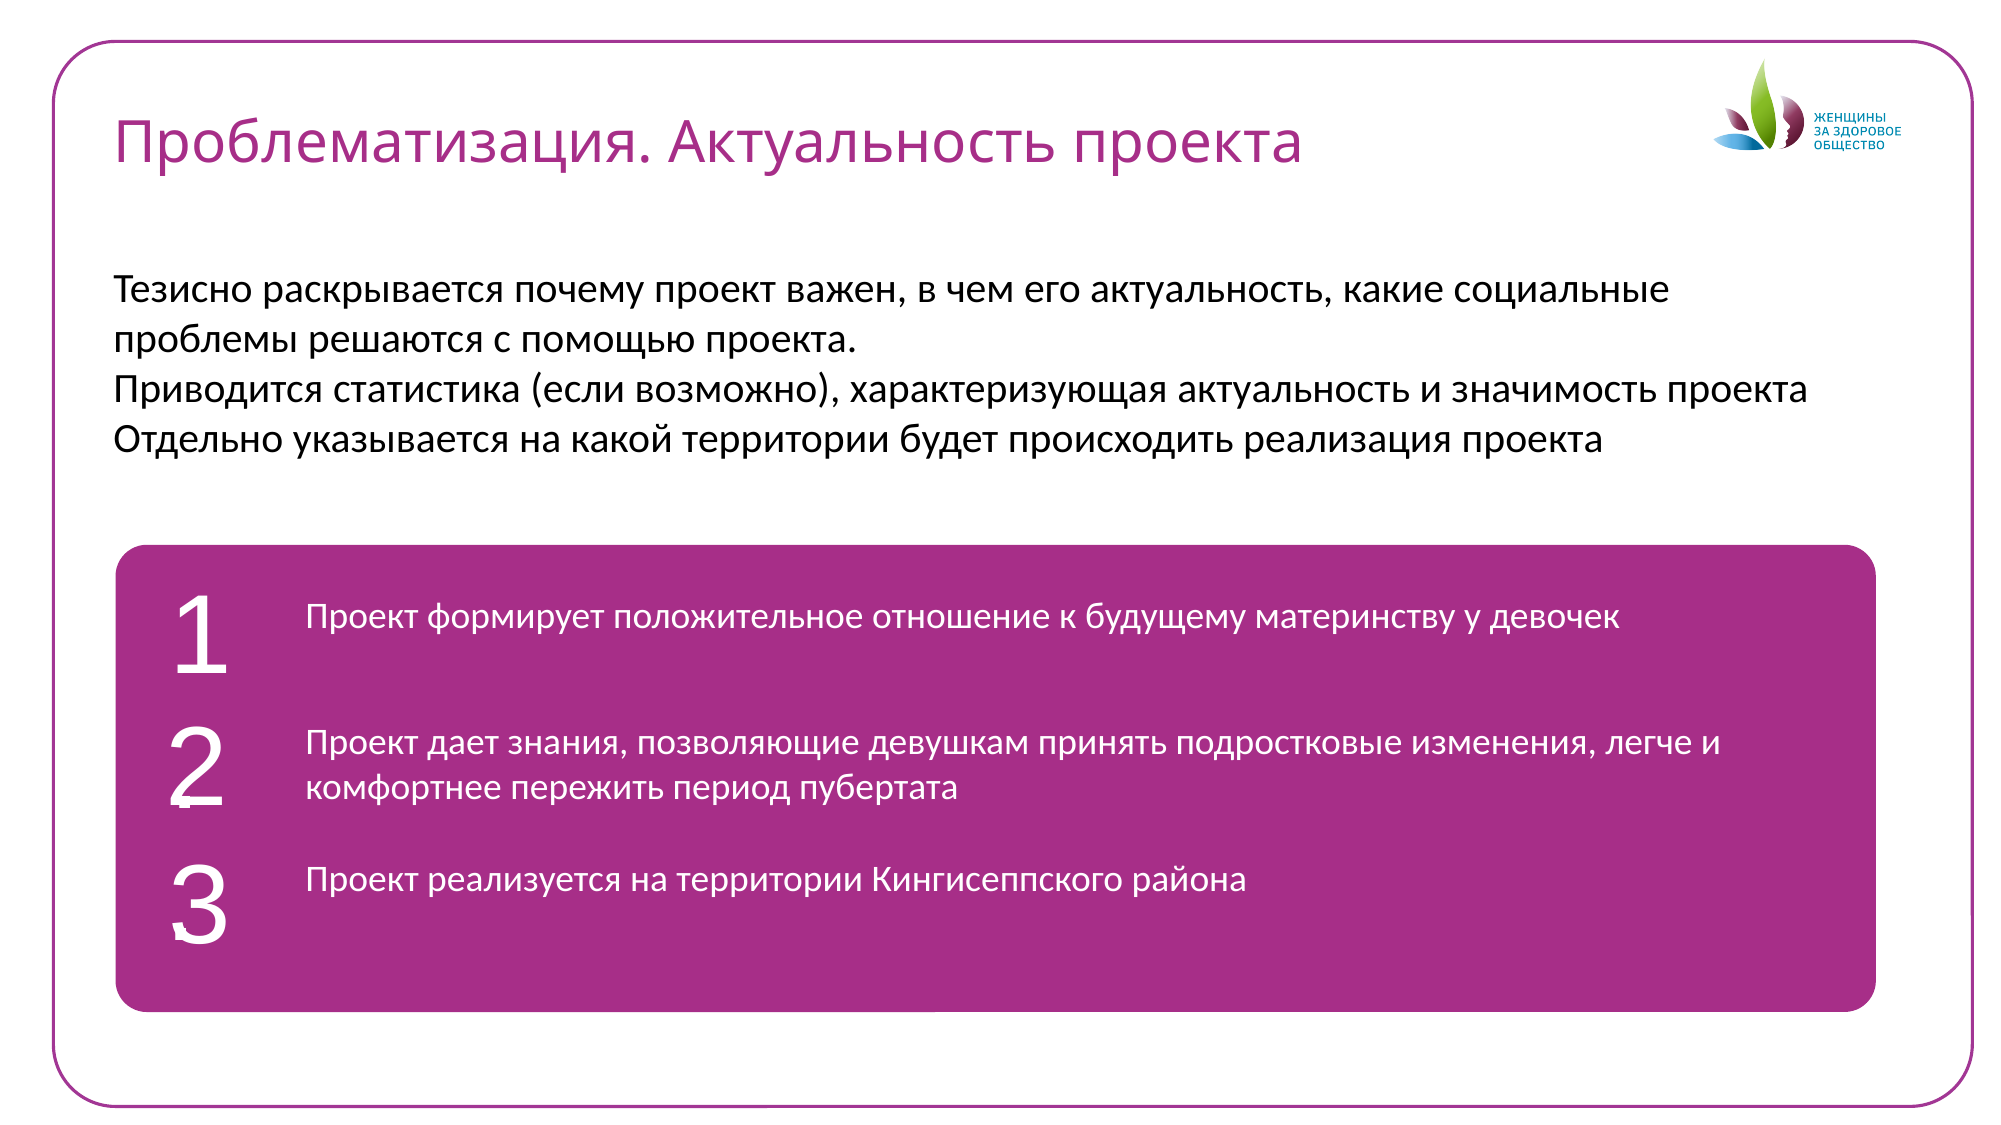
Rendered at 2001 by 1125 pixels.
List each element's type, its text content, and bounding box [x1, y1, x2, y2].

text_box Проект формирует положительное отношение к будущему материнству у девочек [290, 583, 1816, 644]
text_box 3. [153, 823, 265, 1109]
text_box [53, 41, 1973, 1107]
text_box Проблематизация. Актуальность проекта [98, 96, 1331, 182]
text_box Проект реализуется на территории Кингисеппского района [290, 846, 1816, 907]
text_box [115, 544, 1876, 1013]
text_box 2. [150, 685, 262, 971]
picture [1710, 54, 1904, 156]
text_box Проект дает знания, позволяющие девушкам принять подростковые изменения, легче и комфортнее пережить период пубертата [290, 709, 1816, 846]
text_box 1. [154, 553, 245, 685]
text_box Тезисно раскрывается почему проект важен, в чем его актуальность, какие социальные проблемы решаются с помощью проекта. Приводится статистика (если возможно), характеризующая актуальность и значимость проекта Отдельно указывается на какой территории будет происходить реализация проекта [98, 253, 1859, 569]
